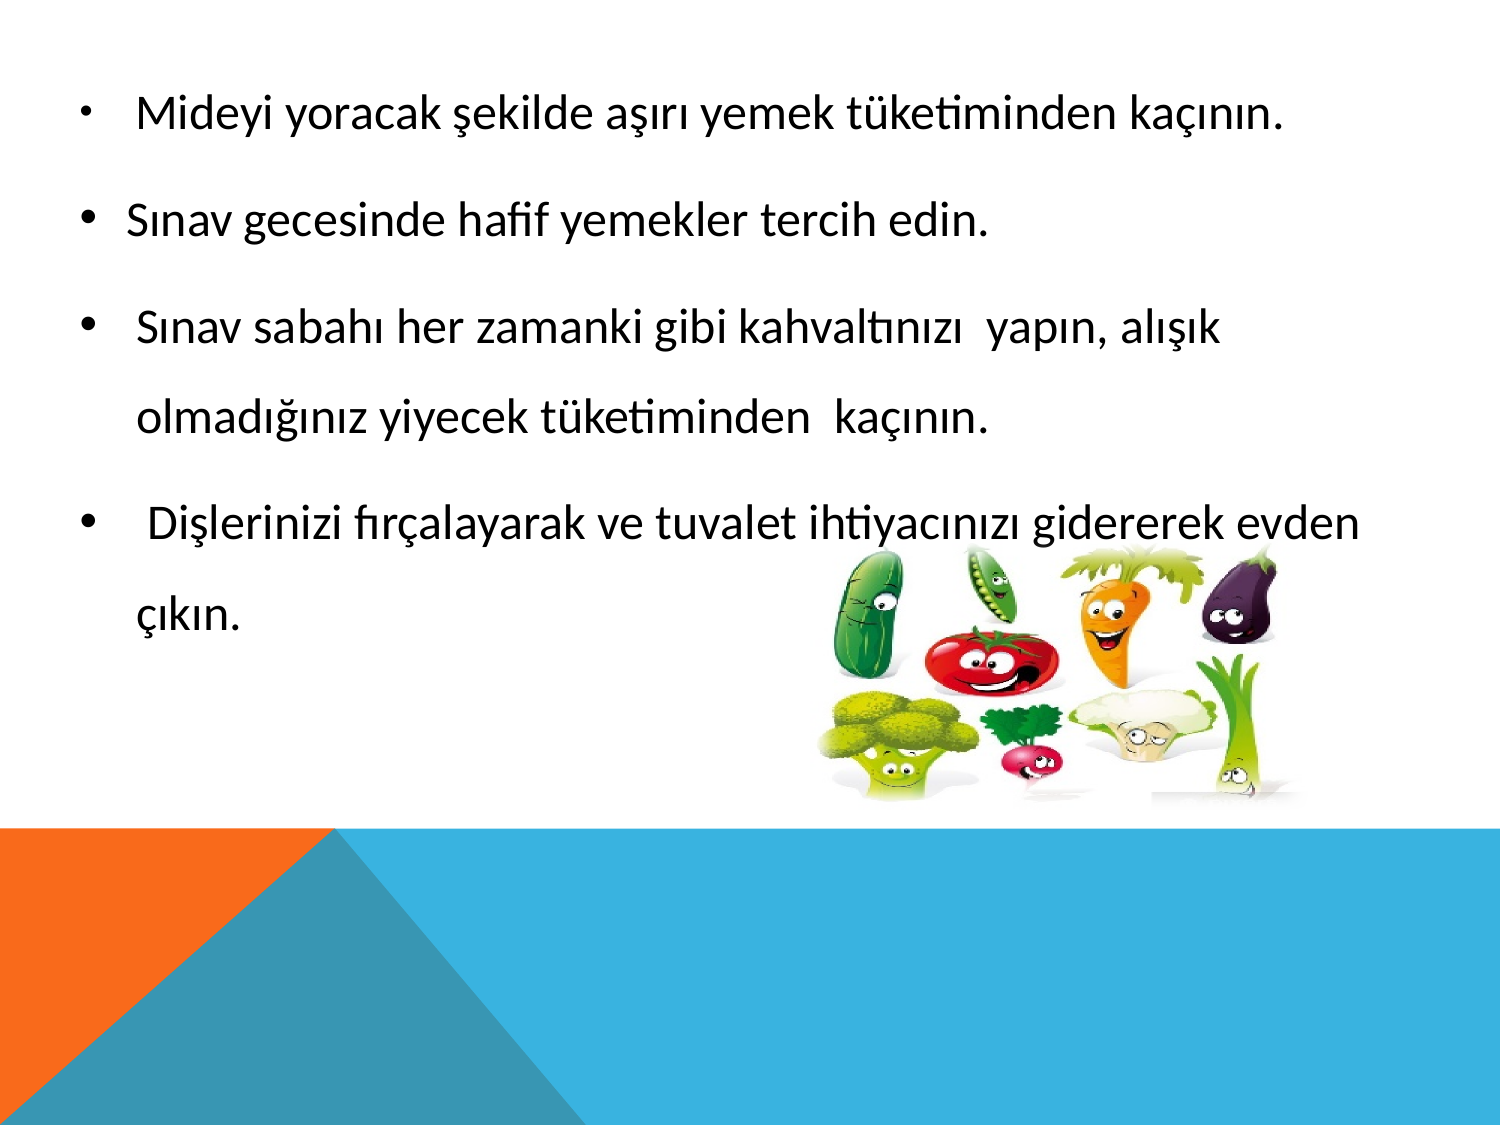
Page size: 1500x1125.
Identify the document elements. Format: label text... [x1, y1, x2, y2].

picture [808, 538, 1309, 811]
text_box Mideyi yoracak şekilde aşırı yemek tüketiminden kaçının. Sınav gecesinde hafif yemekler tercih edin. Sınav sabahı her zamanki gibi kahvaltınızı yapın, alışık olmadığınız yiyecek tüketiminden kaçının. Dişlerinizi fırçalayarak ve tuvalet ihtiyacınızı gidererek evden çıkın. [64, 42, 1471, 648]
